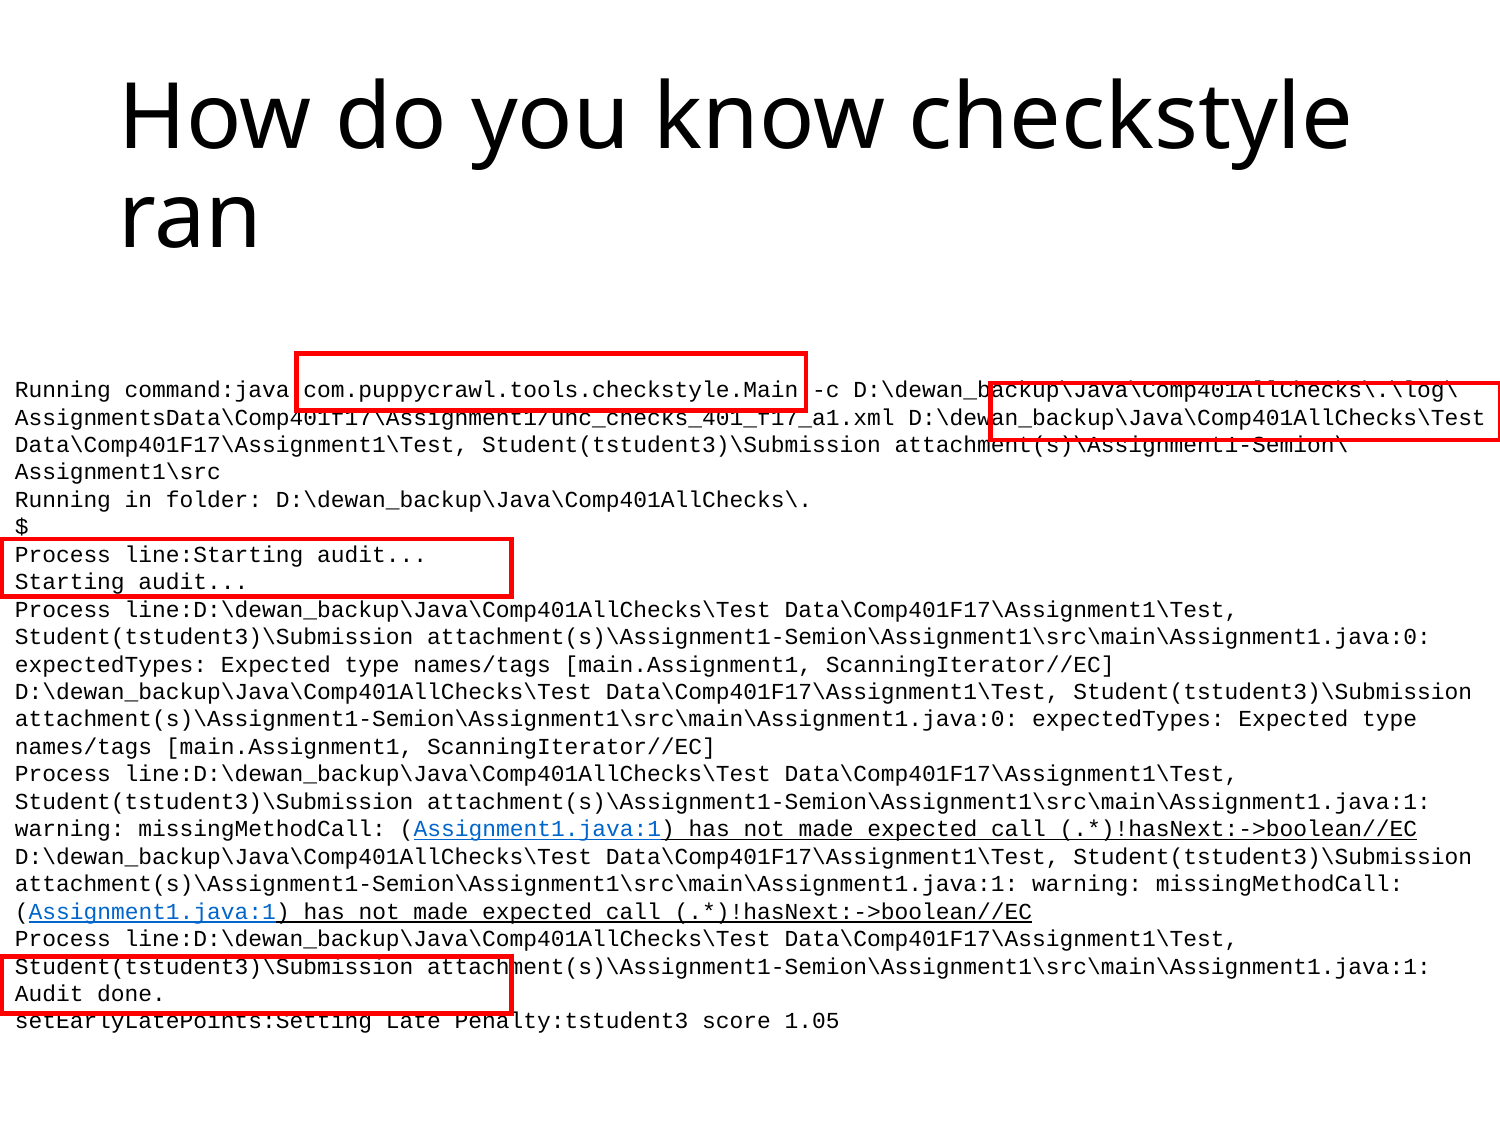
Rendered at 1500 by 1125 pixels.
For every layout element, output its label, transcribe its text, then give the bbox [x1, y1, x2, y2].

text_box Running command:java com.puppycrawl.tools.checkstyle.Main -c D:\dewan_backup\Java\Comp401AllChecks\.\log\AssignmentsData\Comp401f17\Assignment1/unc_checks_401_f17_a1.xml D:\dewan_backup\Java\Comp401AllChecks\Test Data\Comp401F17\Assignment1\Test, Student(tstudent3)\Submission attachment(s)\Assignment1-Semion\Assignment1\src Running in folder: D:\dewan_backup\Java\Comp401AllChecks\. $ Process line:Starting audit... Starting audit... Process line:D:\dewan_backup\Java\Comp401AllChecks\Test Data\Comp401F17\Assignment1\Test, Student(tstudent3)\Submission attachment(s)\Assignment1-Semion\Assignment1\src\main\Assignment1.java:0: expectedTypes: Expected type names/tags [main.Assignment1, ScanningIterator//EC] D:\dewan_backup\Java\Comp401AllChecks\Test Data\Comp401F17\Assignment1\Test, Student(tstudent3)\Submission attachment(s)\Assignment1-Semion\Assignment1\src\main\Assignment1.java:0: expectedTypes: Expected type names/tags [main.Assignment1, ScanningIterator//EC] Process line:D:\dewan_backup\Java\Comp401AllChecks\Test Data\Comp401F17\Assignment1\Test, Student(tstudent3)\Submission attachment(s)\Assignment1-Semion\Assignment1\src\main\Assignment1.java:1: warning: missingMethodCall: (Assignment1.java:1) has not made expected call (.*)!hasNext:->boolean//EC D:\dewan_backup\Java\Comp401AllChecks\Test Data\Comp401F17\Assignment1\Test, Student(tstudent3)\Submission attachment(s)\Assignment1-Semion\Assignment1\src\main\Assignment1.java:1: warning: missingMethodCall: (Assignment1.java:1) has not made expected call (.*)!hasNext:->boolean//EC Process line:D:\dewan_backup\Java\Comp401AllChecks\Test Data\Comp401F17\Assignment1\Test, Student(tstudent3)\Submission attachment(s)\Assignment1-Semion\Assignment1\src\main\Assignment1.java:1: Audit done. setEarlyLatePoints:Setting Late Penalty:tstudent3 score 1.05 [0, 367, 1500, 1041]
text_box [1, 538, 513, 597]
title How do you know checkstyle ran [103, 59, 1397, 278]
text_box [1, 955, 513, 1015]
text_box [295, 352, 807, 412]
text_box [989, 382, 1500, 441]
